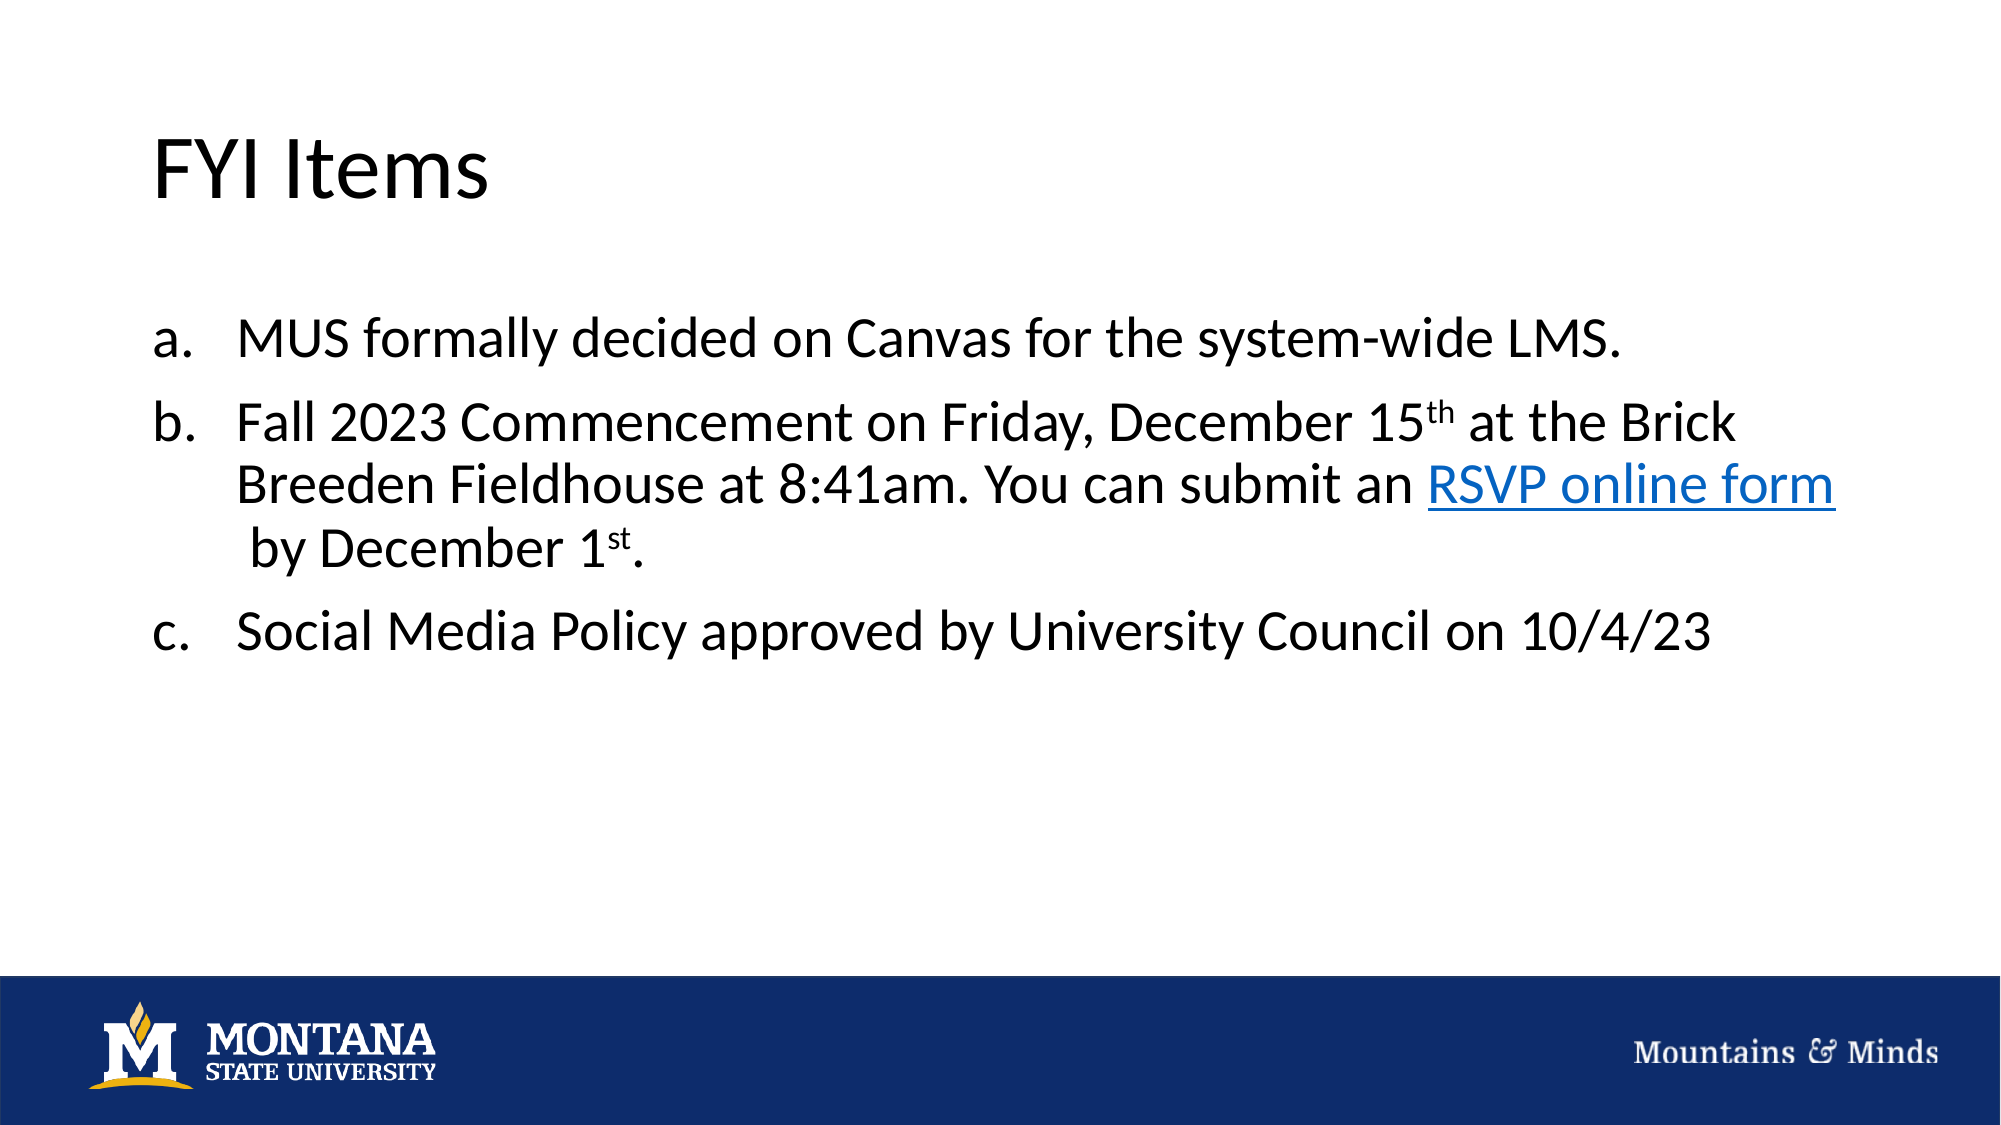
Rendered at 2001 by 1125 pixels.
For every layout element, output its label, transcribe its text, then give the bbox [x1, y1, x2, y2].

title FYI Items [137, 59, 1863, 278]
list MUS formally decided on Canvas for the system-wide LMS. Fall 2023 Commencement on Friday, December 15th at the Brick Breeden Fieldhouse at 8:41am. You can submit an RSVP online form by December 1st. Social Media Policy approved by University Council on 10/4/23 [137, 299, 1863, 1014]
